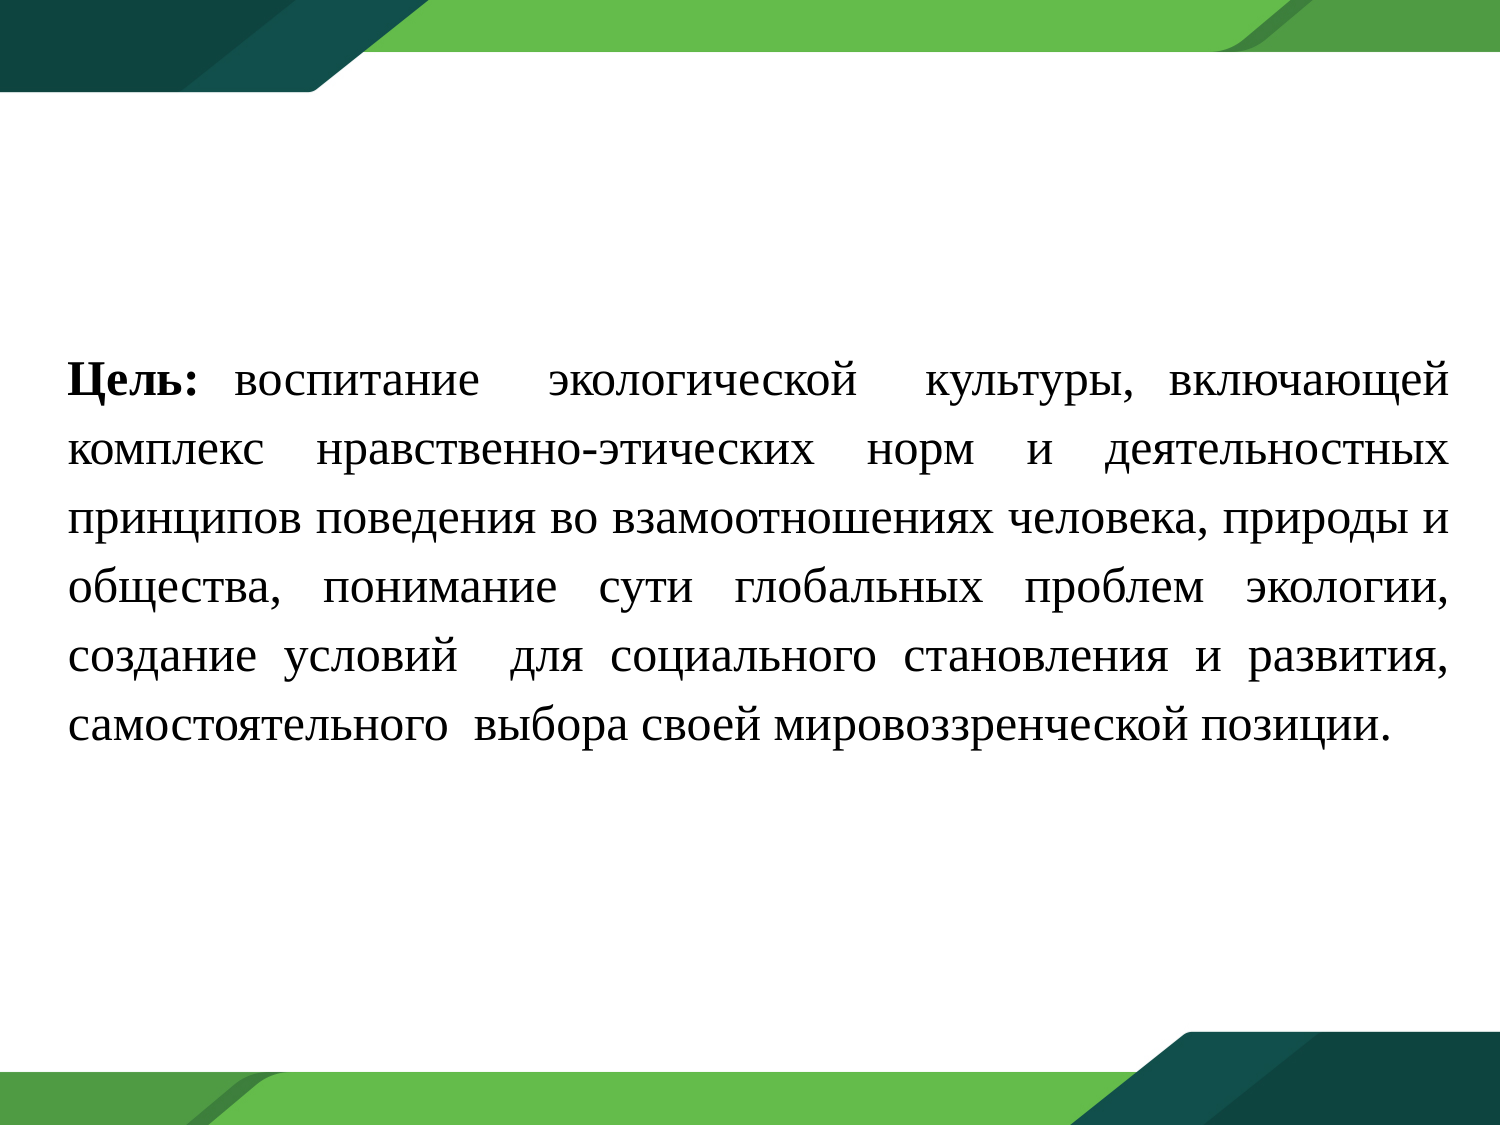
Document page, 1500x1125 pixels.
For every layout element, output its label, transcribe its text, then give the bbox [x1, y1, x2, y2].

picture [0, 0, 1500, 1125]
text_box Цель: воспитание экологической культуры, включающей комплекс нравственно-этических норм и деятельностных принципов поведения во взамоотношениях человека, природы и общества, понимание сути глобальных проблем экологии, создание условий для социального становления и развития, самостоятельного выбора своей мировоззренческой позиции. [53, 328, 1465, 758]
